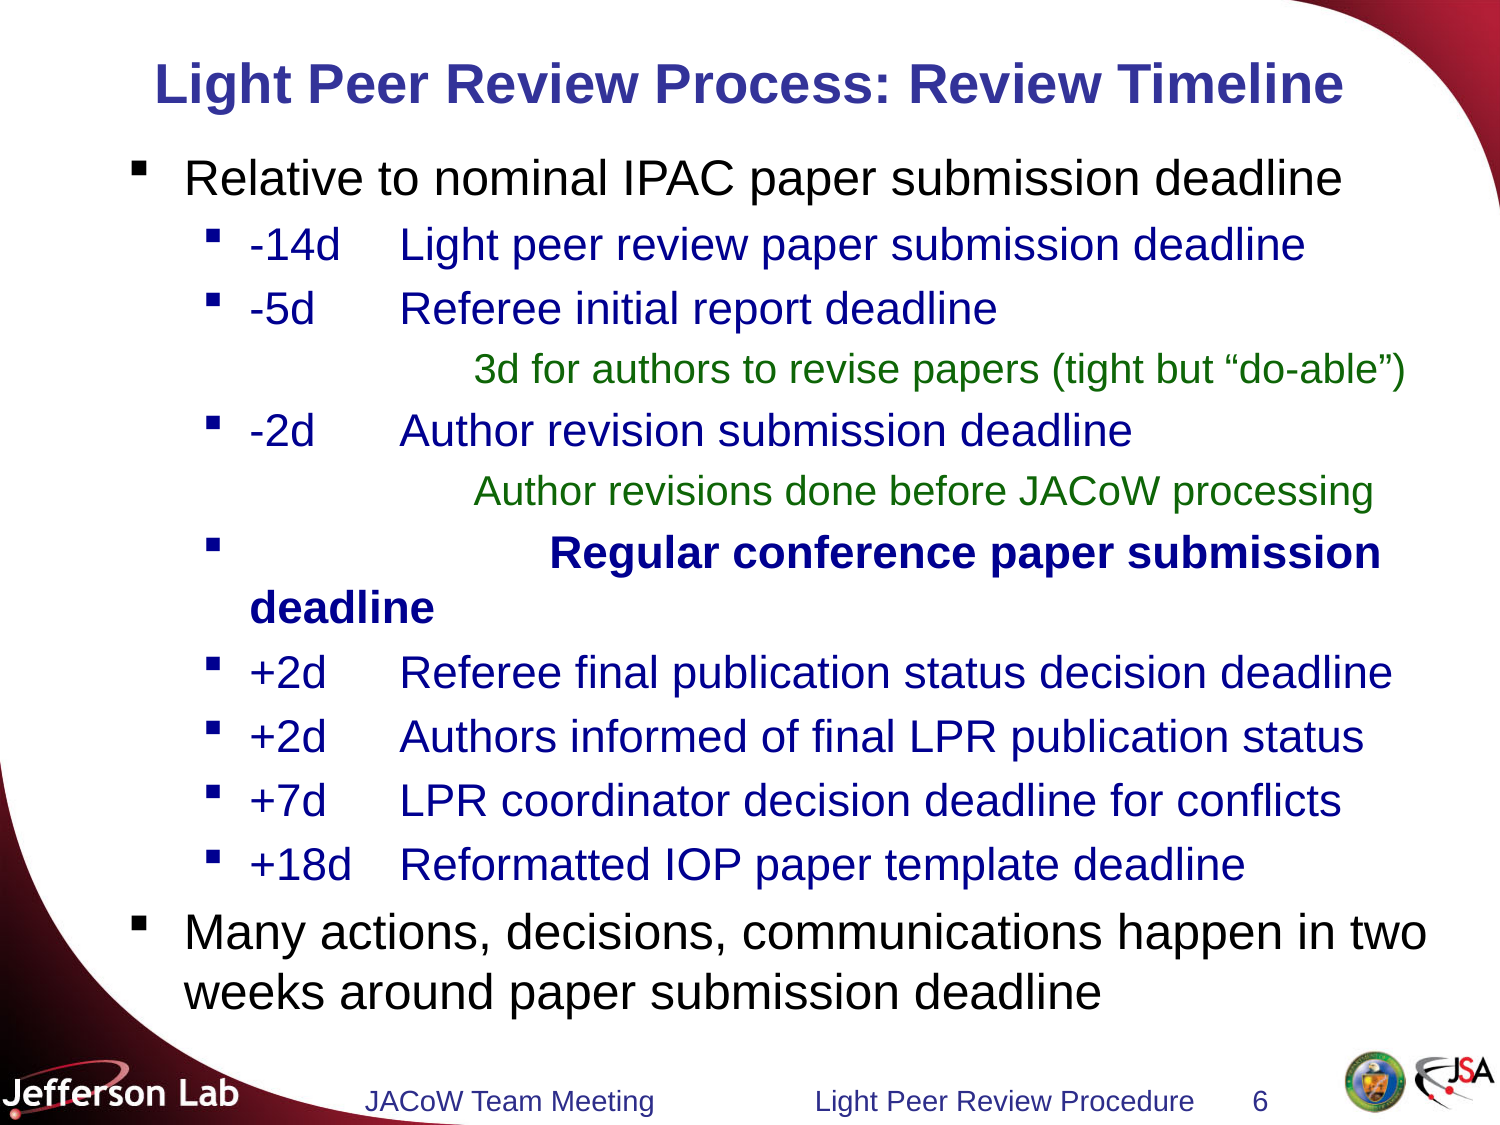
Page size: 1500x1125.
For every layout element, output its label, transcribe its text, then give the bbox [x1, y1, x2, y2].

picture [0, 0, 1500, 1125]
list Relative to nominal IPAC paper submission deadline -14d Light peer review paper submission deadline -5d Referee initial report deadline 3d for authors to revise papers (tight but “do-able”) -2d Author revision submission deadline Author revisions done before JACoW processing Regular conference paper submission deadline +2d Referee final publication status decision deadline +2d Authors informed of final LPR publication status +7d LPR coordinator decision deadline for conflicts +18d Reformatted IOP paper template deadline Many actions, decisions, communications happen in two weeks around paper submission deadline [112, 137, 1488, 850]
title Light Peer Review Process: Review Timeline [112, 24, 1388, 137]
